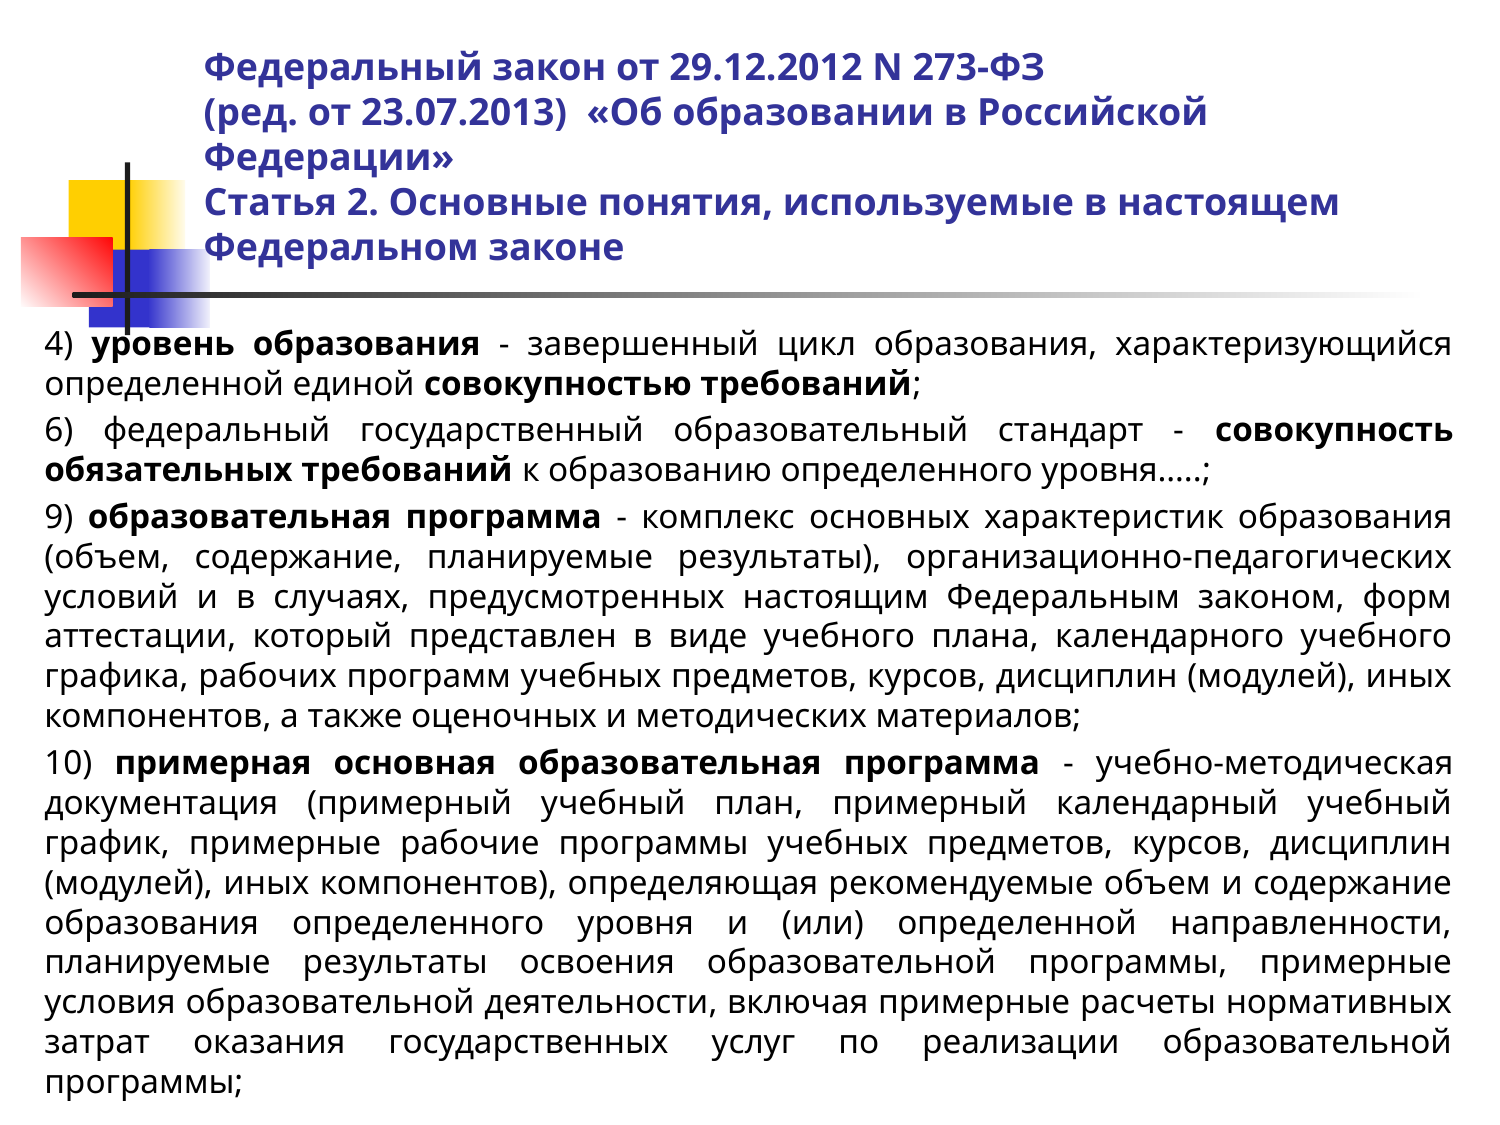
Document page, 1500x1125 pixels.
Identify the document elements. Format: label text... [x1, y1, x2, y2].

title Федеральный закон от 29.12.2012 N 273-ФЗ (ред. от 23.07.2013) «Об образовании в Российской Федерации» Статья 2. Основные понятия, используемые в настоящем Федеральном законе [188, 30, 1468, 276]
list 4) уровень образования - завершенный цикл образования, характеризующийся определенной единой совокупностью требований; 6) федеральный государственный образовательный стандарт - совокупность обязательных требований к образованию определенного уровня…..; 9) образовательная программа - комплекс основных характеристик образования (объем, содержание, планируемые результаты), организационно-педагогических условий и в случаях, предусмотренных настоящим Федеральным законом, форм аттестации, который представлен в виде учебного плана, календарного учебного графика, рабочих программ учебных предметов, курсов, дисциплин (модулей), иных компонентов, а также оценочных и методических материалов; 10) примерная основная образовательная программа - учебно-методическая документация (примерный учебный план, примерный календарный учебный график, примерные рабочие программы учебных предметов, курсов, дисциплин (модулей), иных компонентов), определяющая рекомендуемые объем и содержание образования определенного уровня и (или) определенной направленности, планируемые результаты освоения образовательной программы, примерные условия образовательной деятельности, включая примерные расчеты нормативных затрат оказания государственных услуг по реализации образовательной программы; [29, 314, 1470, 1083]
